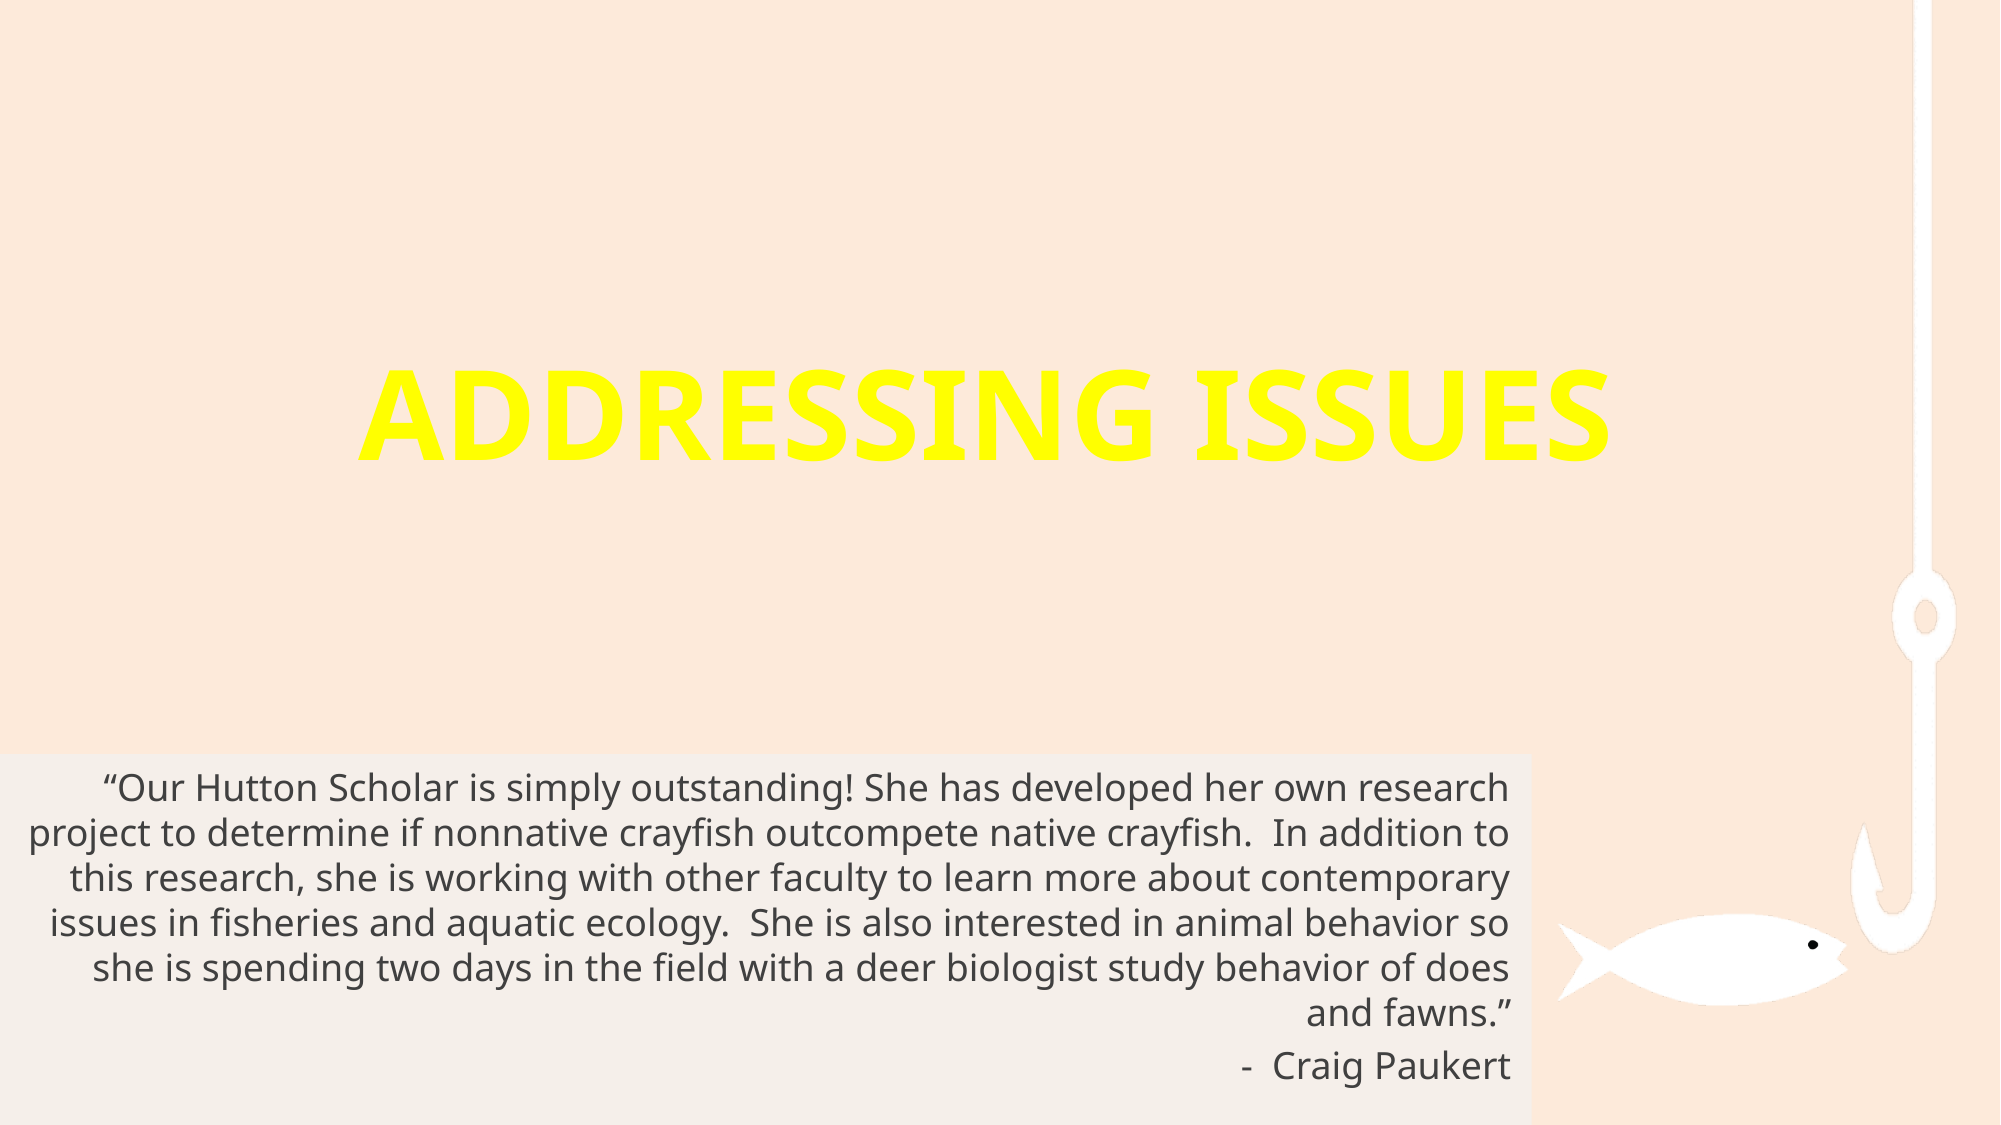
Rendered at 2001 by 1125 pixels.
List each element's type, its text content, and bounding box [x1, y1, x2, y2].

text_box “Our Hutton Scholar is simply outstanding! She has developed her own research project to determine if nonnative crayfish outcompete native crayfish. In addition to this research, she is working with other faculty to learn more about contemporary issues in fisheries and aquatic ecology. She is also interested in animal behavior so she is spending two days in the field with a deer biologist study behavior of does and fawns.” - Craig Paukert [0, 754, 1532, 1125]
picture [1550, 0, 1990, 1016]
text_box ADDRESSING ISSUES [214, 328, 1758, 535]
